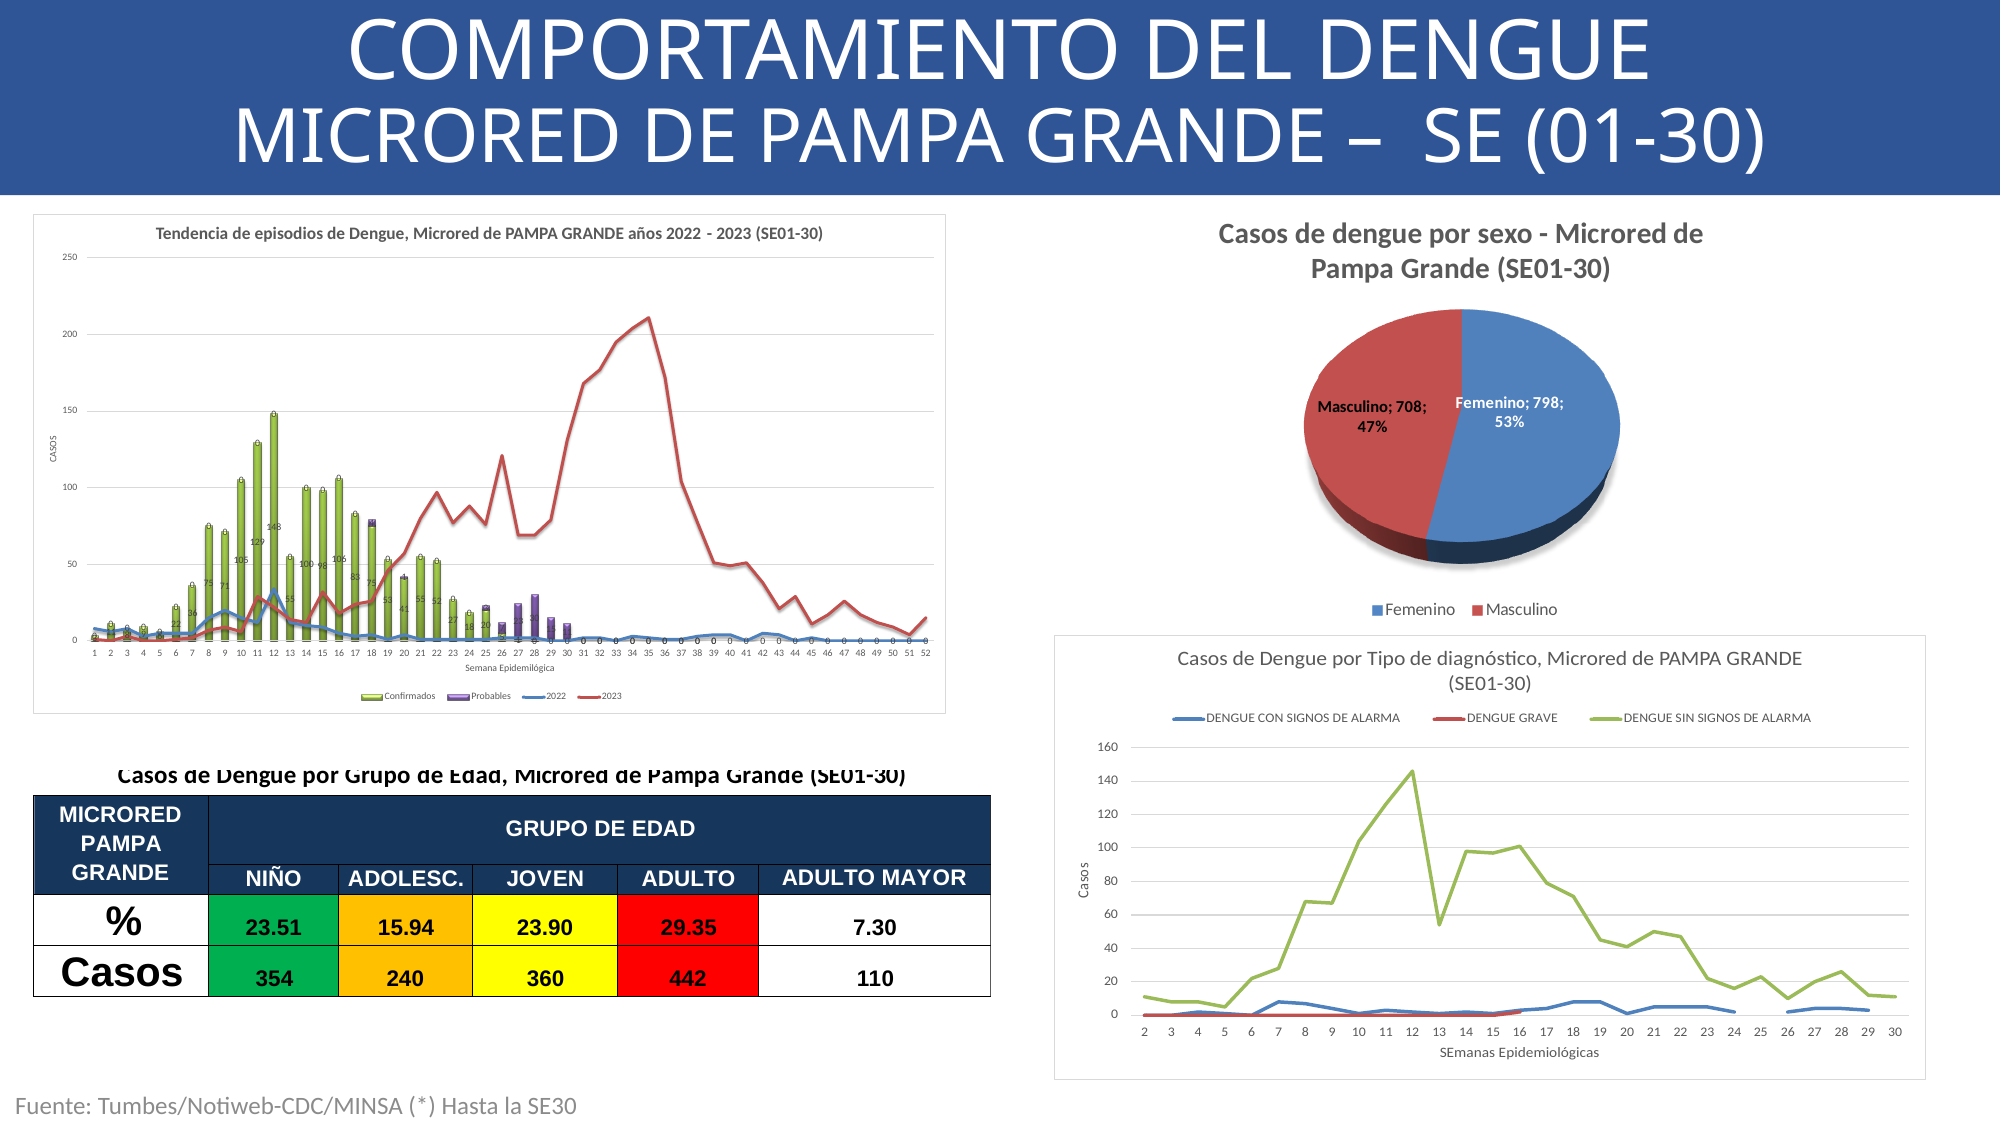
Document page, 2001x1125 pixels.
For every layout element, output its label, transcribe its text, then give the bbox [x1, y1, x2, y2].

text_box COMPORTAMIENTO DEL DENGUE MICRORED DE PAMPA GRANDE – SE (01-30) [0, 0, 2000, 196]
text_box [1109, 202, 1812, 635]
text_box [1053, 634, 1926, 1081]
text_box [32, 768, 992, 998]
footer Fuente: Tumbes/Notiweb-CDC/MINSA (*) Hasta la SE30 [0, 1074, 613, 1125]
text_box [32, 214, 947, 714]
